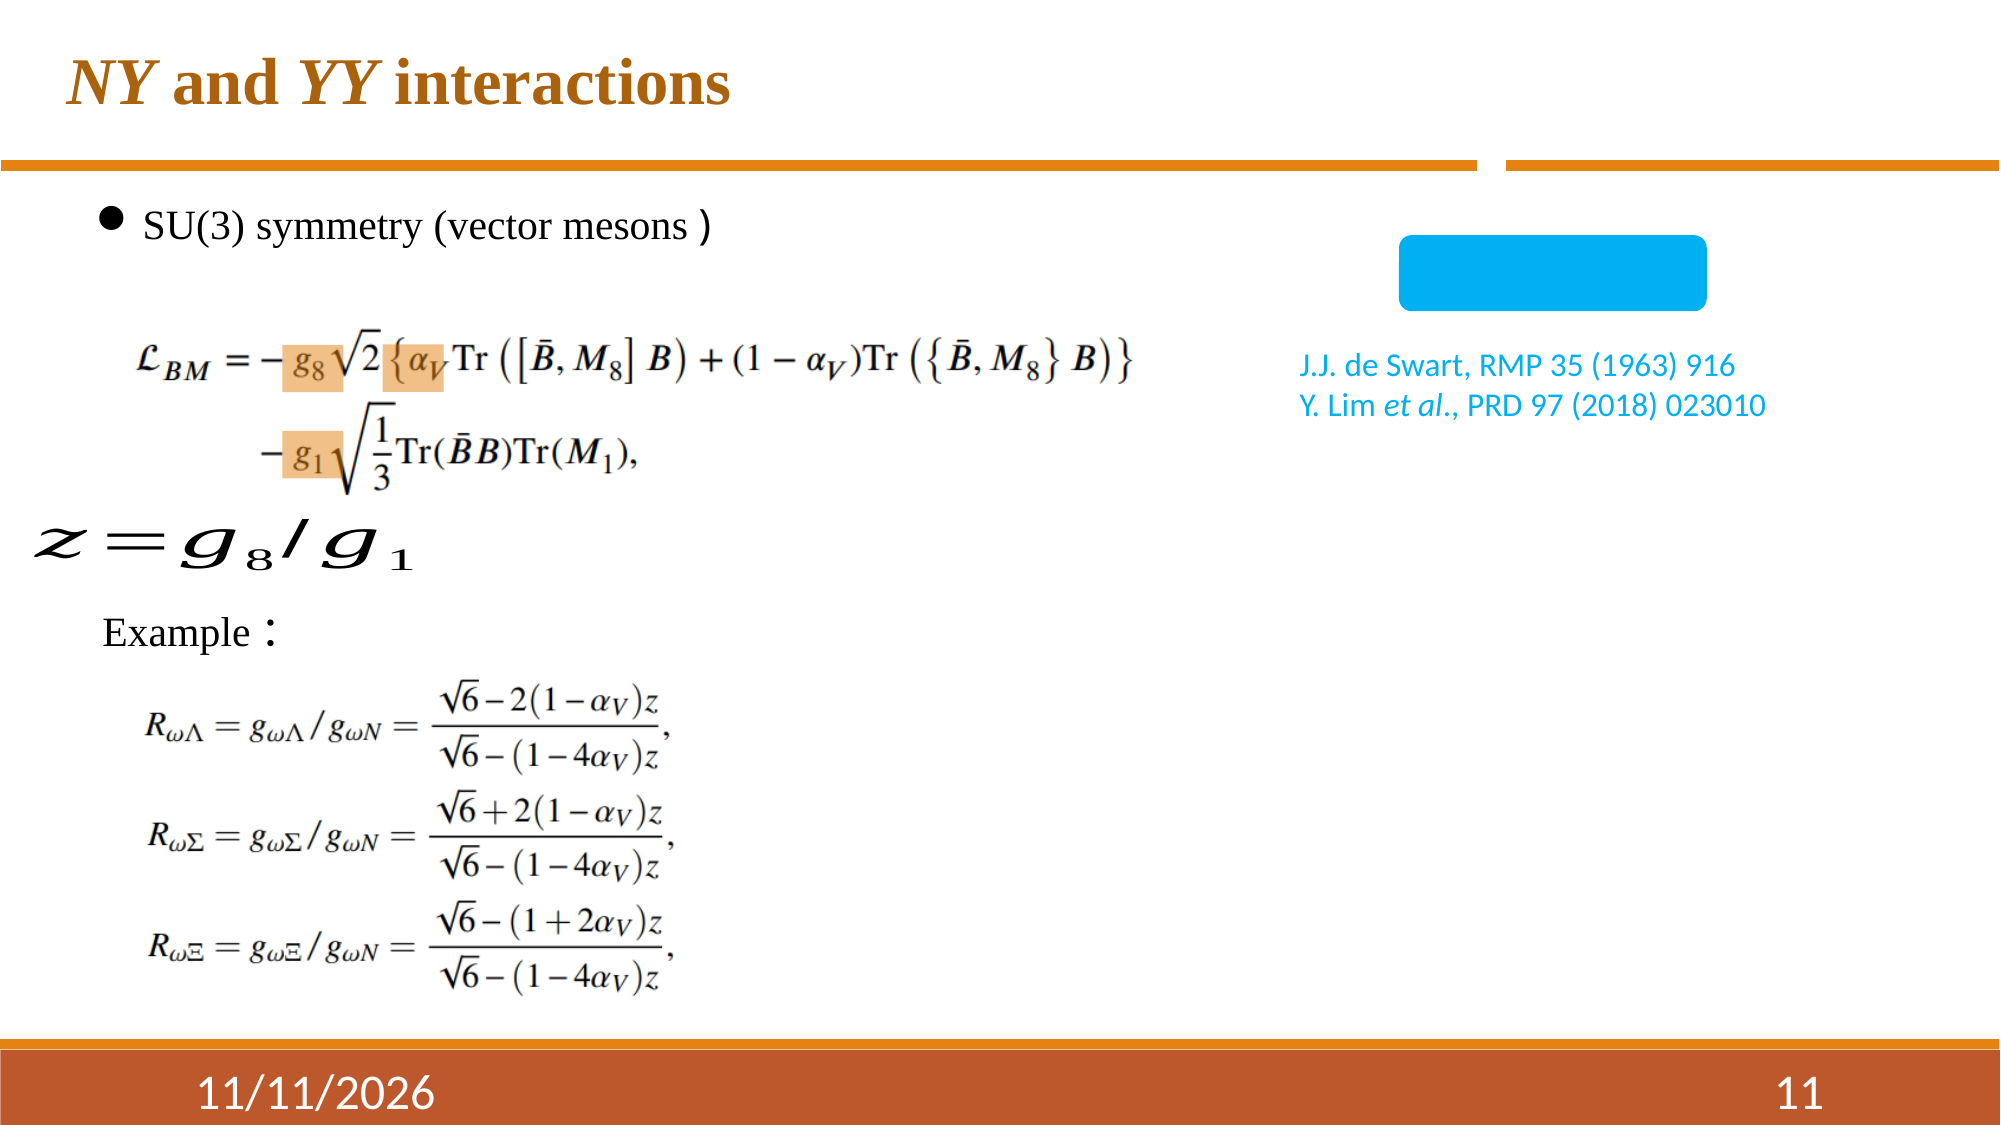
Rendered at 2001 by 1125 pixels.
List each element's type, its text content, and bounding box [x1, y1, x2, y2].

text_box J.J. de Swart, RMP 35 (1963) 916 Y. Lim et al., PRD 97 (2018) 023010 [1284, 335, 1881, 430]
text_box [1397, 233, 1709, 313]
text_box [0, 158, 1480, 174]
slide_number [179, 1059, 586, 1120]
slide_number 11 [1624, 1059, 1840, 1120]
text_box Example： [87, 596, 472, 662]
picture [108, 654, 779, 998]
picture [116, 321, 1151, 500]
text_box [1504, 158, 2000, 174]
text_box NY and YY interactions [51, 30, 1432, 126]
